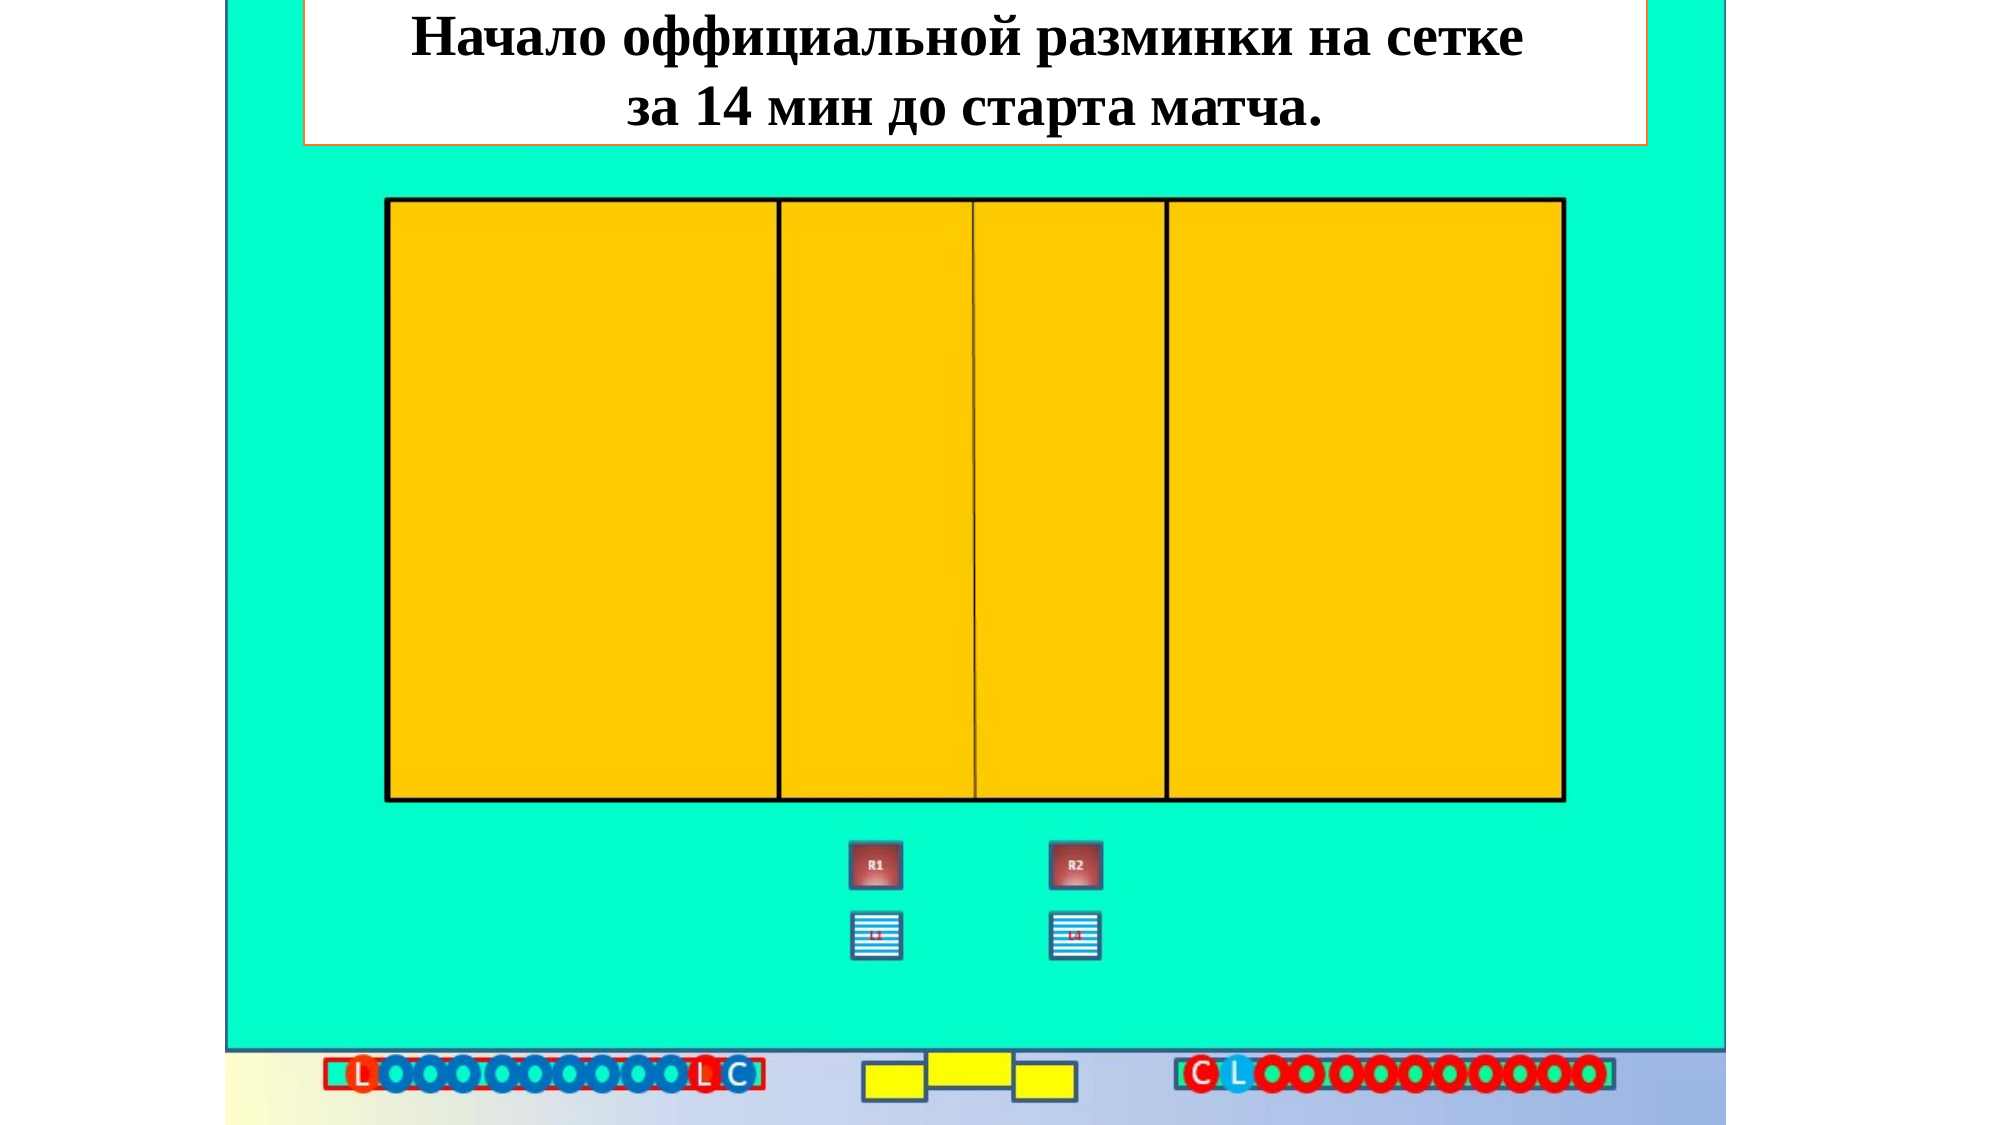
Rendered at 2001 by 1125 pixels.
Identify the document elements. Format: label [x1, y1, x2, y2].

picture [225, 0, 1726, 1125]
